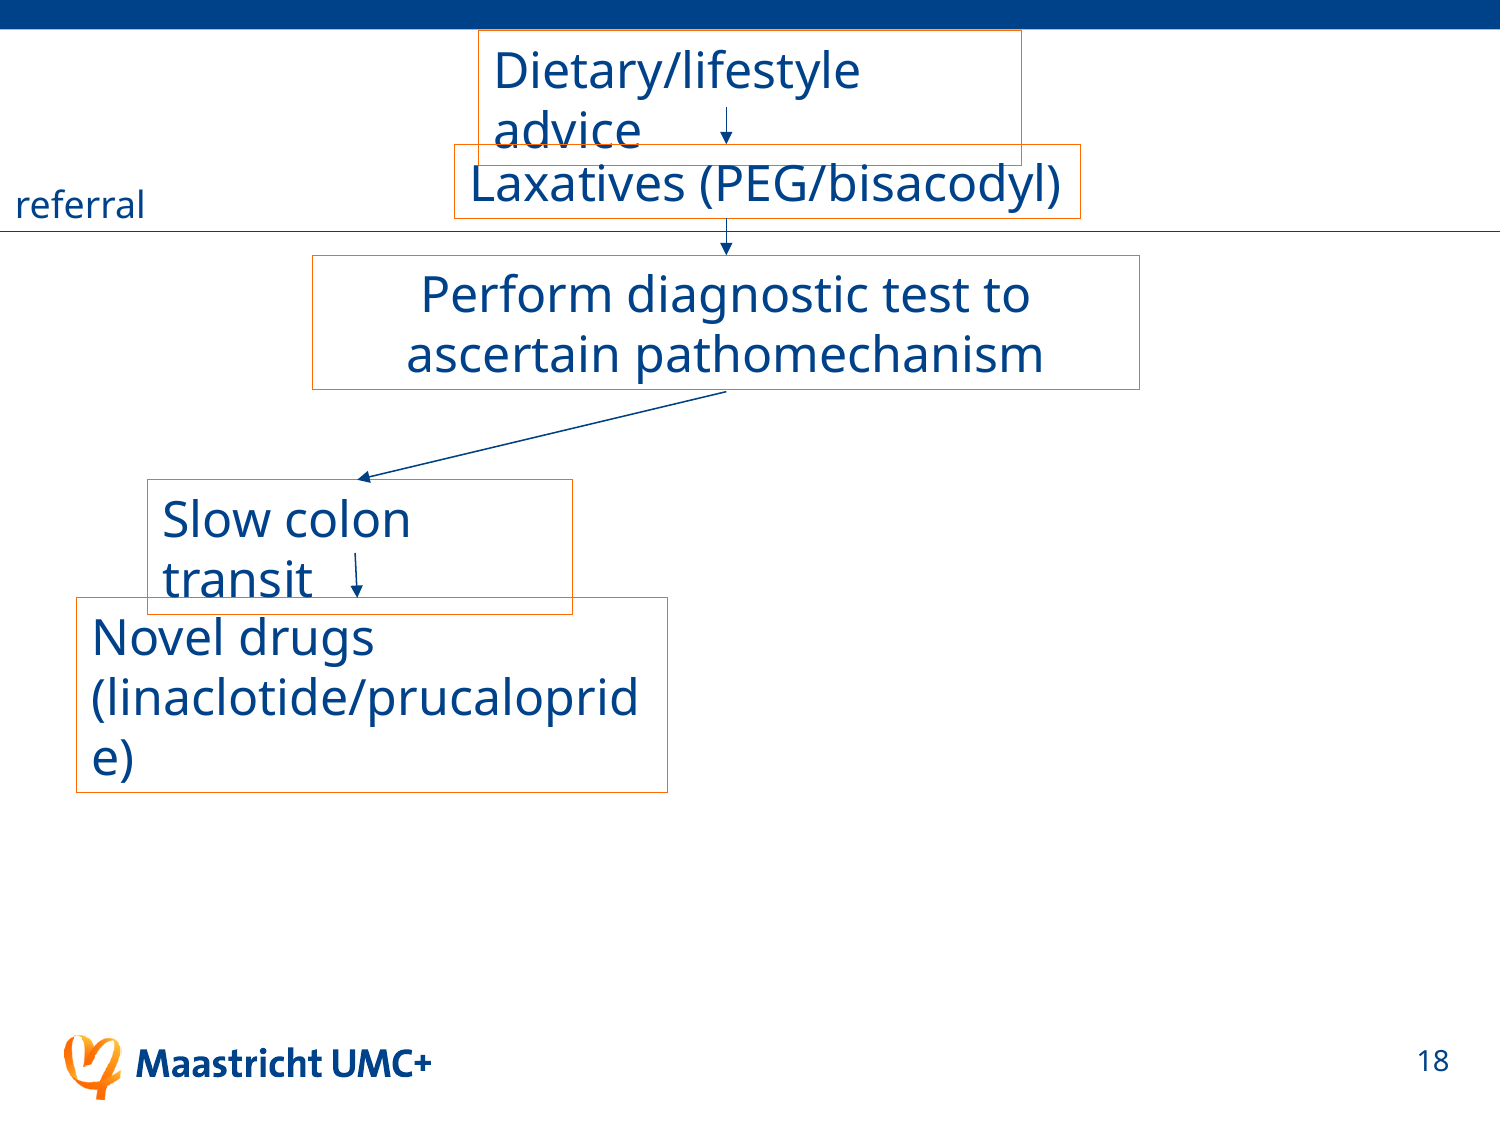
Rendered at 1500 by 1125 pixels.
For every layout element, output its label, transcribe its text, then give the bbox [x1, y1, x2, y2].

text_box referral [0, 173, 201, 231]
text_box Laxatives (PEG/bisacodyl) [454, 144, 1081, 219]
slide_number 18 [1364, 1035, 1465, 1095]
text_box Perform diagnostic test to ascertain pathomechanism [312, 255, 1140, 390]
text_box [356, 391, 727, 480]
text_box Novel drugs (linaclotide/prucalopride) [76, 597, 668, 793]
text_box Dietary/lifestyle advice [478, 30, 1022, 144]
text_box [354, 552, 358, 599]
picture [64, 1034, 122, 1100]
text_box Slow colon transit [147, 479, 573, 615]
